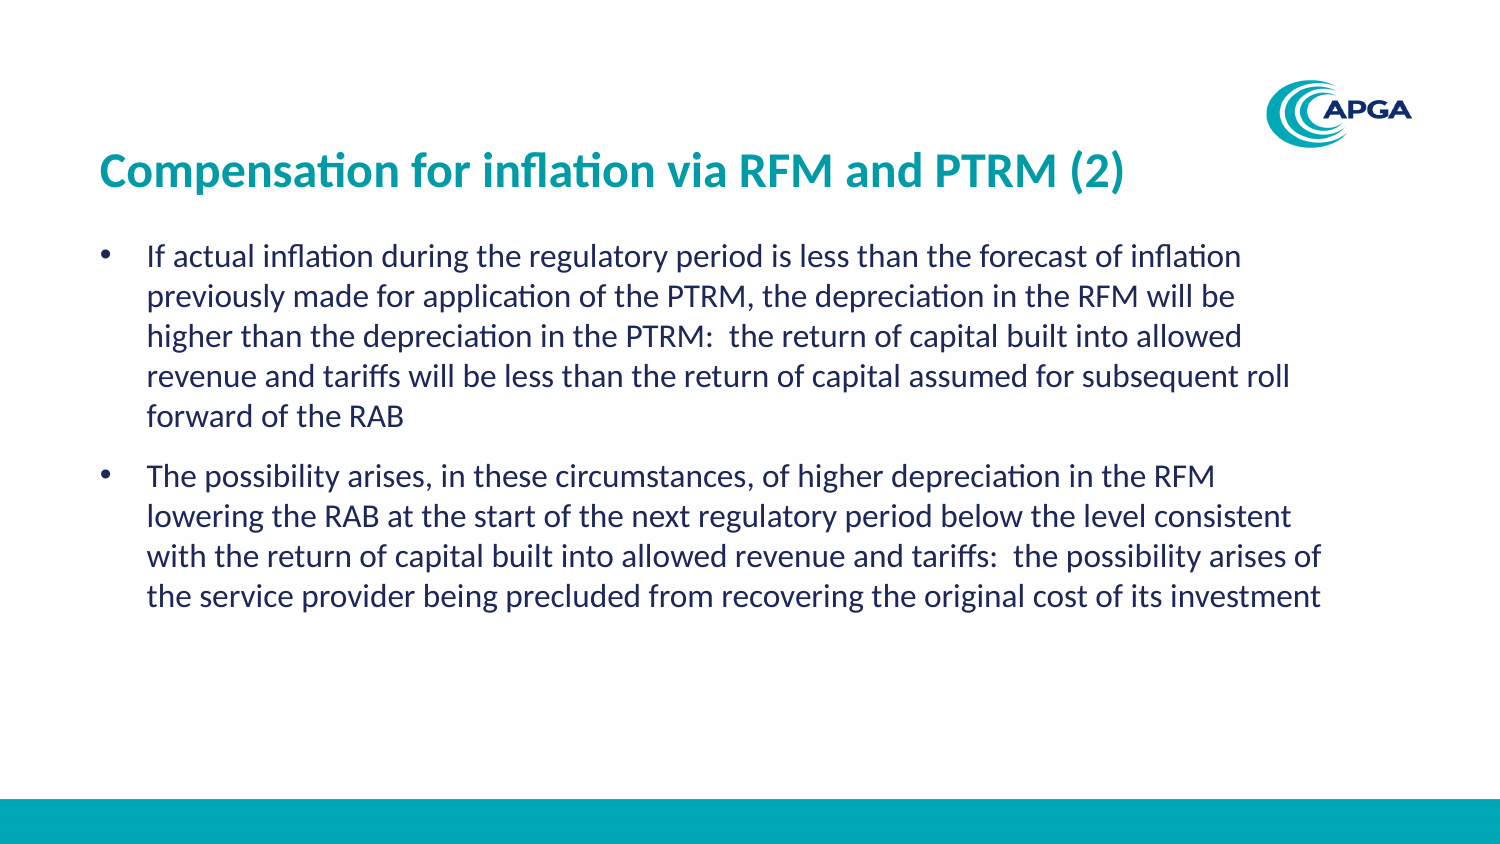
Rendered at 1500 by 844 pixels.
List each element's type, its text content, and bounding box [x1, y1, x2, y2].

title Compensation for inflation via RFM and PTRM (2) [84, 93, 1162, 226]
picture [0, 0, 1500, 844]
subtitle If actual inflation during the regulatory period is less than the forecast of inflation previously made for application of the PTRM, the depreciation in the RFM will be higher than the depreciation in the PTRM: the return of capital built into allowed revenue and tariffs will be less than the return of capital assumed for subsequent roll forward of the RAB The possibility arises, in these circumstances, of higher depreciation in the RFM lowering the RAB at the start of the next regulatory period below the level consistent with the return of capital built into allowed revenue and tariffs: the possibility arises of the service provider being precluded from recovering the original cost of its investment [84, 226, 1342, 778]
